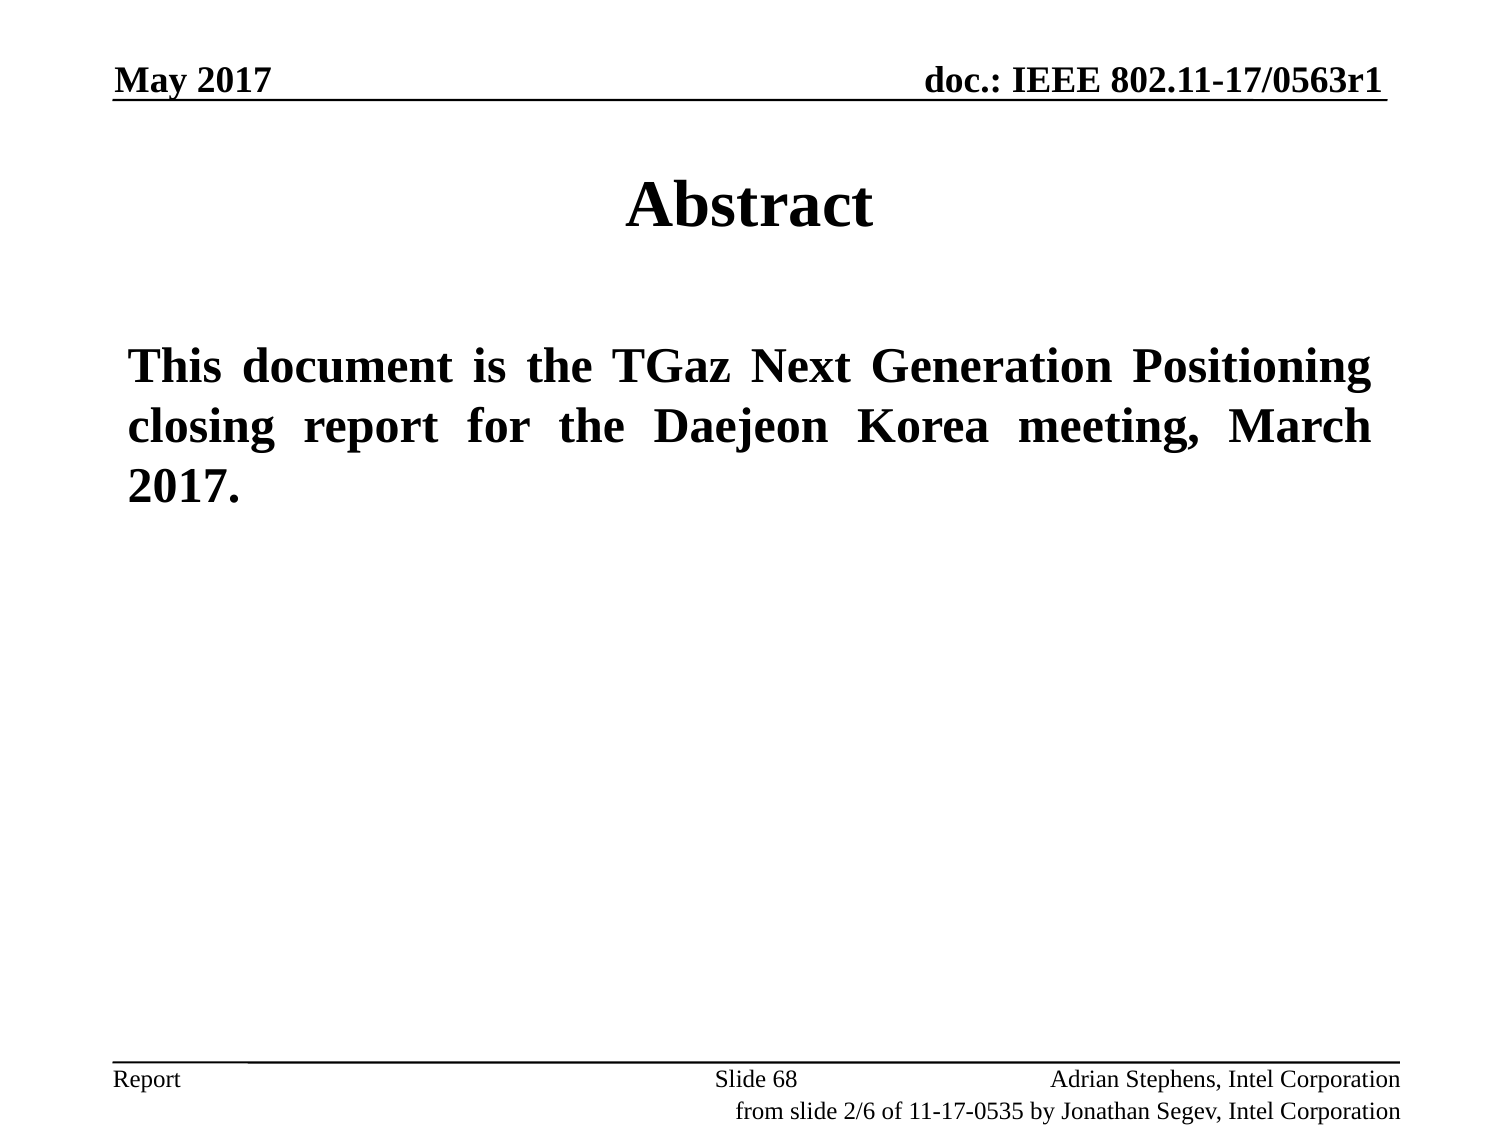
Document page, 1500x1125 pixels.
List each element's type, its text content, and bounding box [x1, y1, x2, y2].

slide_number Slide 68 [711, 1061, 801, 1087]
title Abstract [112, 112, 1388, 288]
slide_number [114, 54, 374, 101]
text_box from slide 2/6 of 11-17-0535 by Jonathan Segev, Intel Corporation [343, 1087, 1417, 1125]
list This document is the TGaz Next Generation Positioning closing report for the Daejeon Korea meeting, March 2017. [112, 324, 1388, 1000]
footer Adrian Stephens, Intel Corporation [878, 1061, 1402, 1087]
